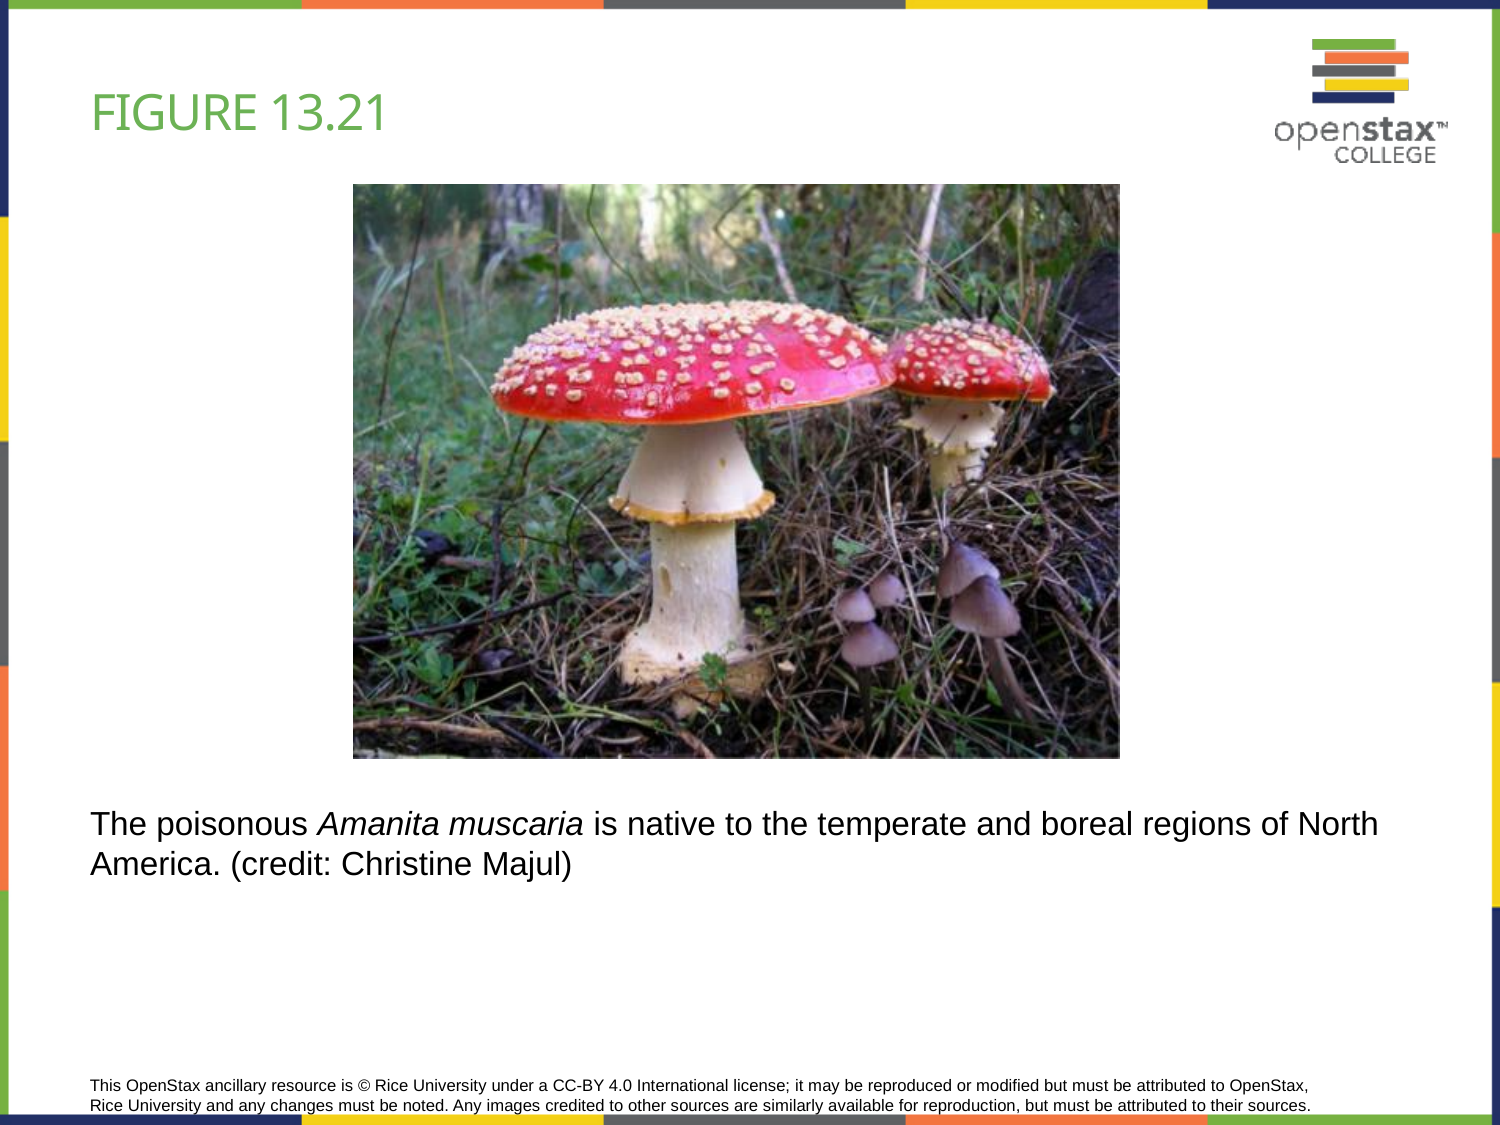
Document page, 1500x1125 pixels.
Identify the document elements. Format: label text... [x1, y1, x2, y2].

text_box This OpenStax ancillary resource is © Rice University under a CC-BY 4.0 International license; it may be reproduced or modified but must be attributed to OpenStax, Rice University and any changes must be noted. Any images credited to other sources are similarly available for reproduction, but must be attributed to their sources. [75, 1067, 1336, 1114]
picture [0, 0, 1500, 1125]
list The poisonous Amanita muscaria is native to the temperate and boreal regions of North America. (credit: Christine Majul) [75, 794, 1398, 986]
title Figure 13.21 [75, 39, 1274, 148]
